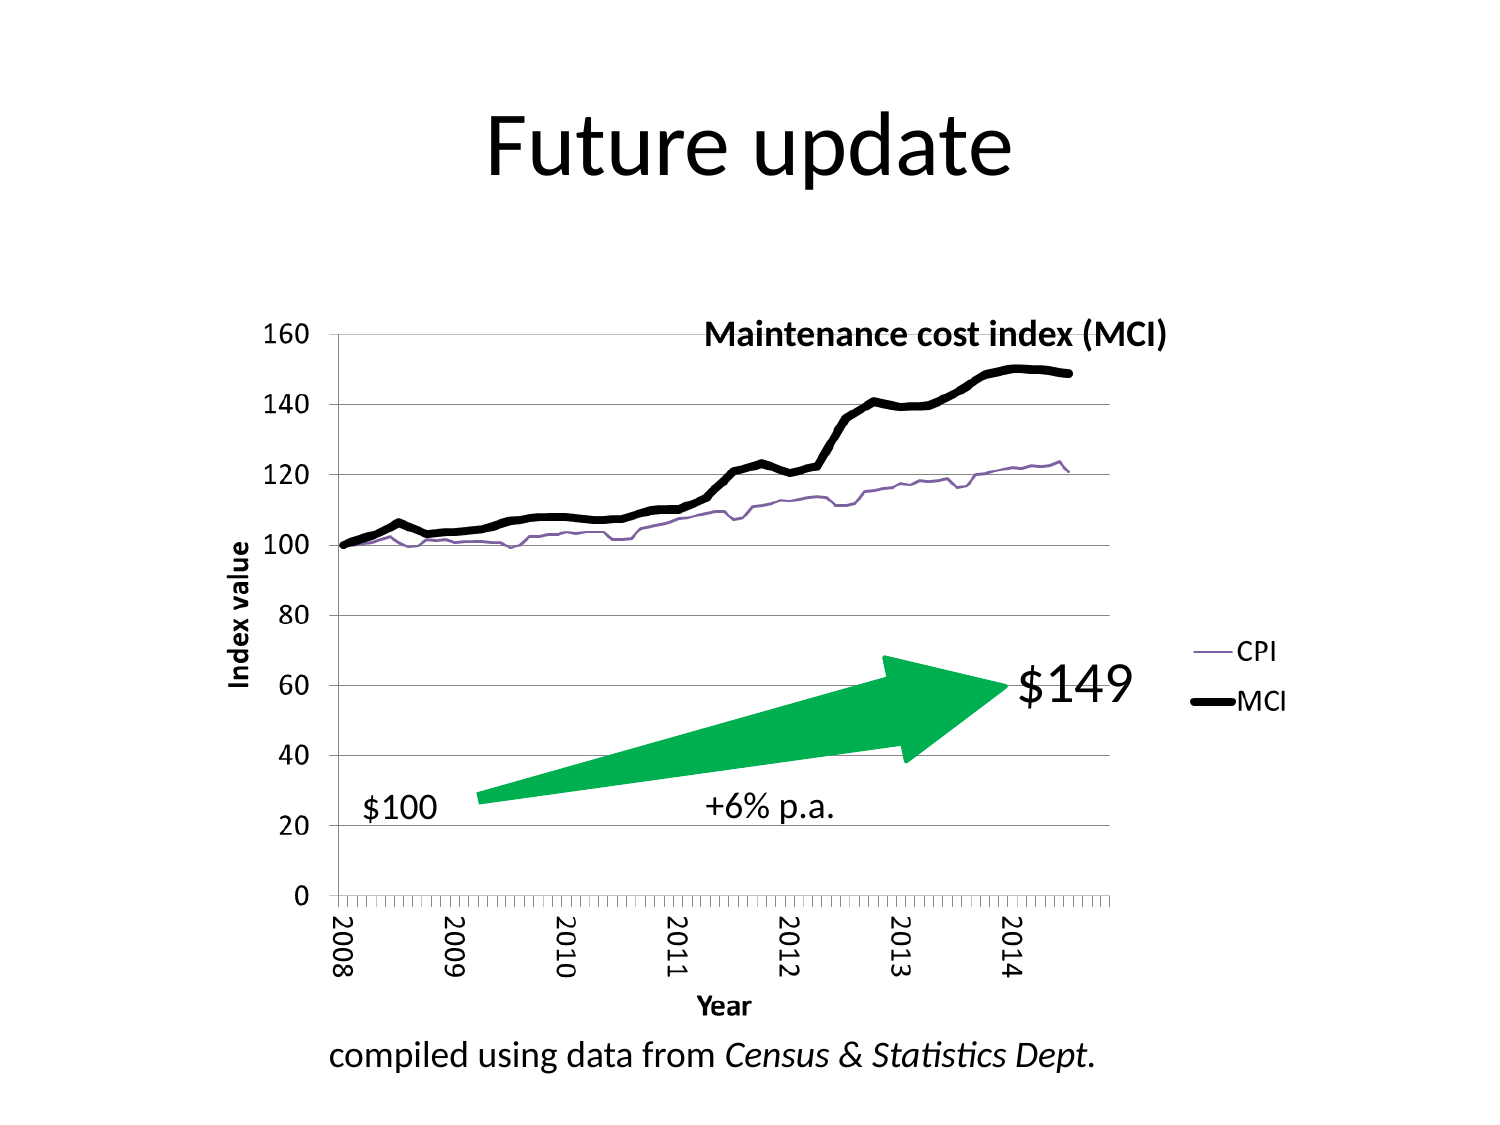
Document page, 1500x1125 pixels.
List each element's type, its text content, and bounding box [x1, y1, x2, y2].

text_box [688, 471, 795, 1012]
title Future update [75, 45, 1425, 233]
text_box compiled using data from Census & Statistics Dept. [183, 1023, 1244, 1083]
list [193, 304, 1307, 1047]
